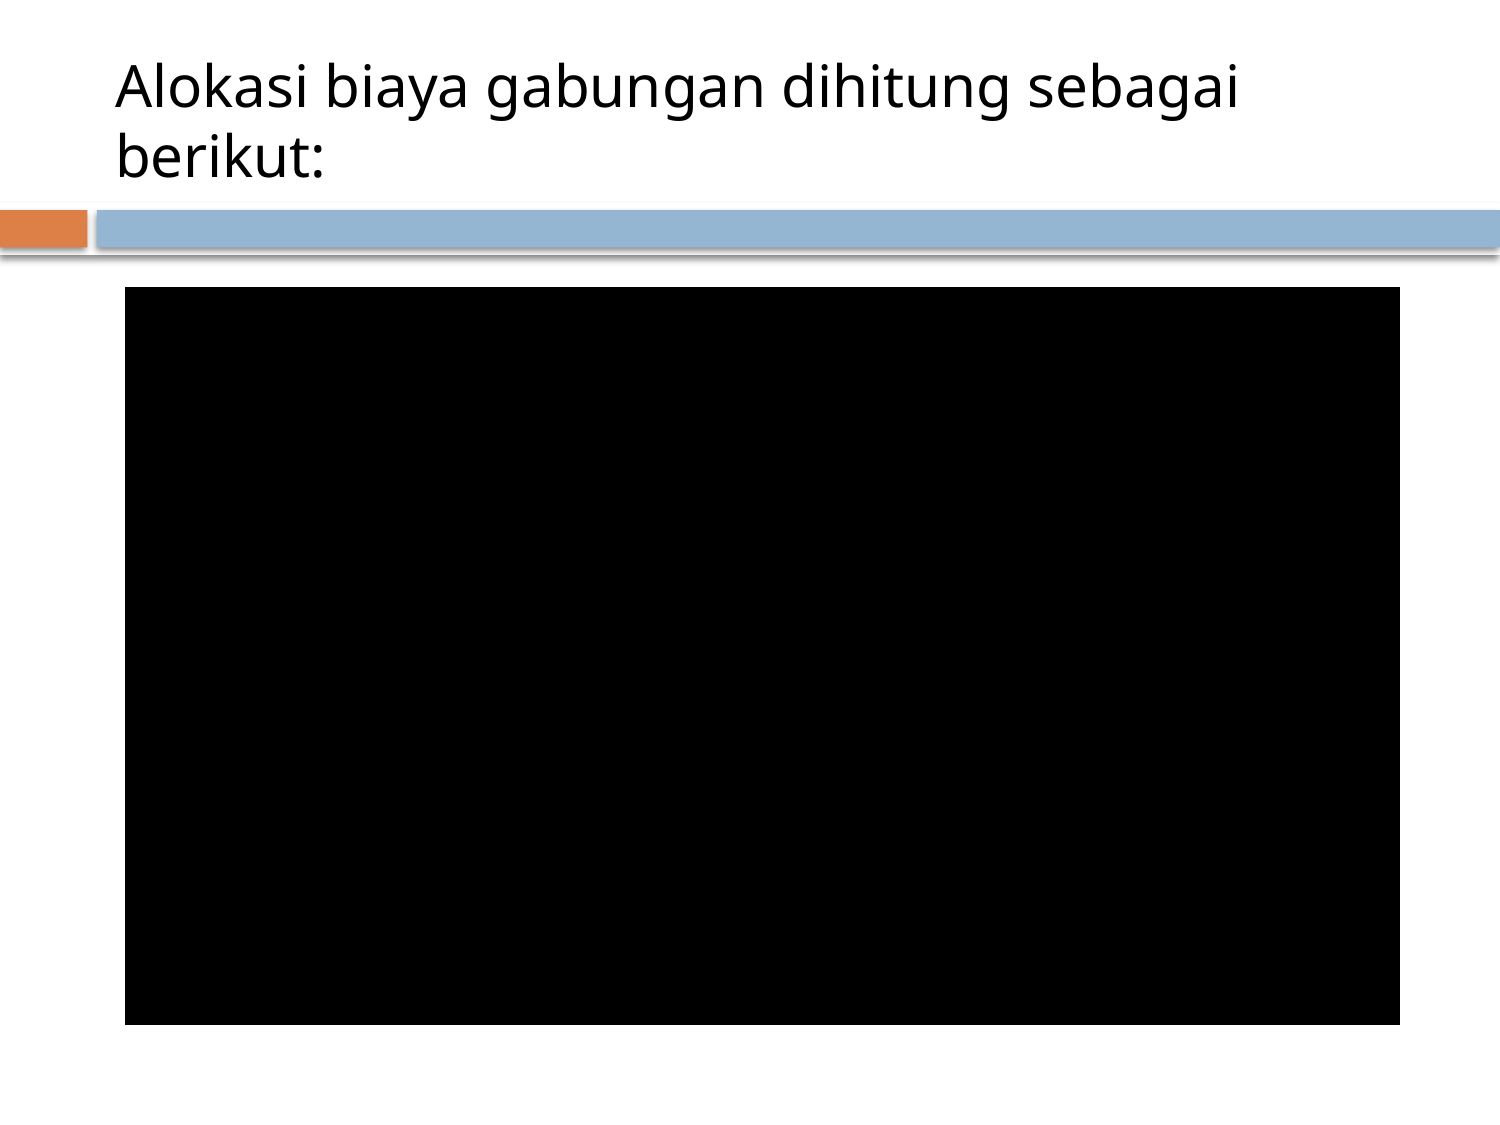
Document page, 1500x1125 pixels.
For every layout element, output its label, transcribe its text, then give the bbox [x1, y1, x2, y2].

title Alokasi biaya gabungan dihitung sebagai berikut: [100, 37, 1438, 200]
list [124, 287, 1401, 1026]
